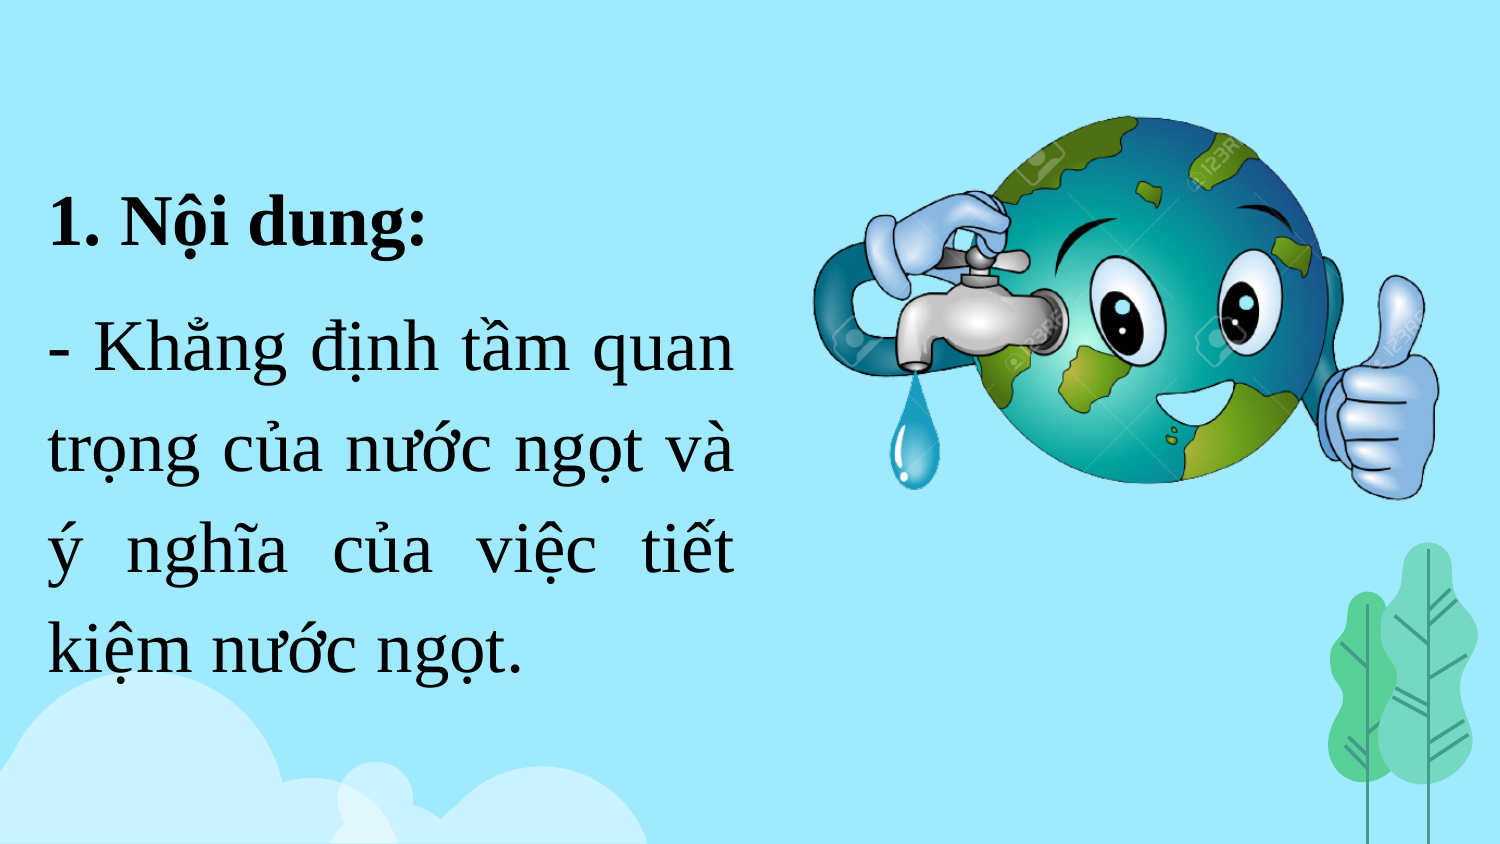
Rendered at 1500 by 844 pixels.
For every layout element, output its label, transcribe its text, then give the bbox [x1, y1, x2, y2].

picture [805, 107, 1447, 567]
text_box 1. Nội dung: - Khẳng định tầm quan trọng của nước ngọt và ý nghĩa của việc tiết kiệm nước ngọt. [32, 151, 750, 695]
